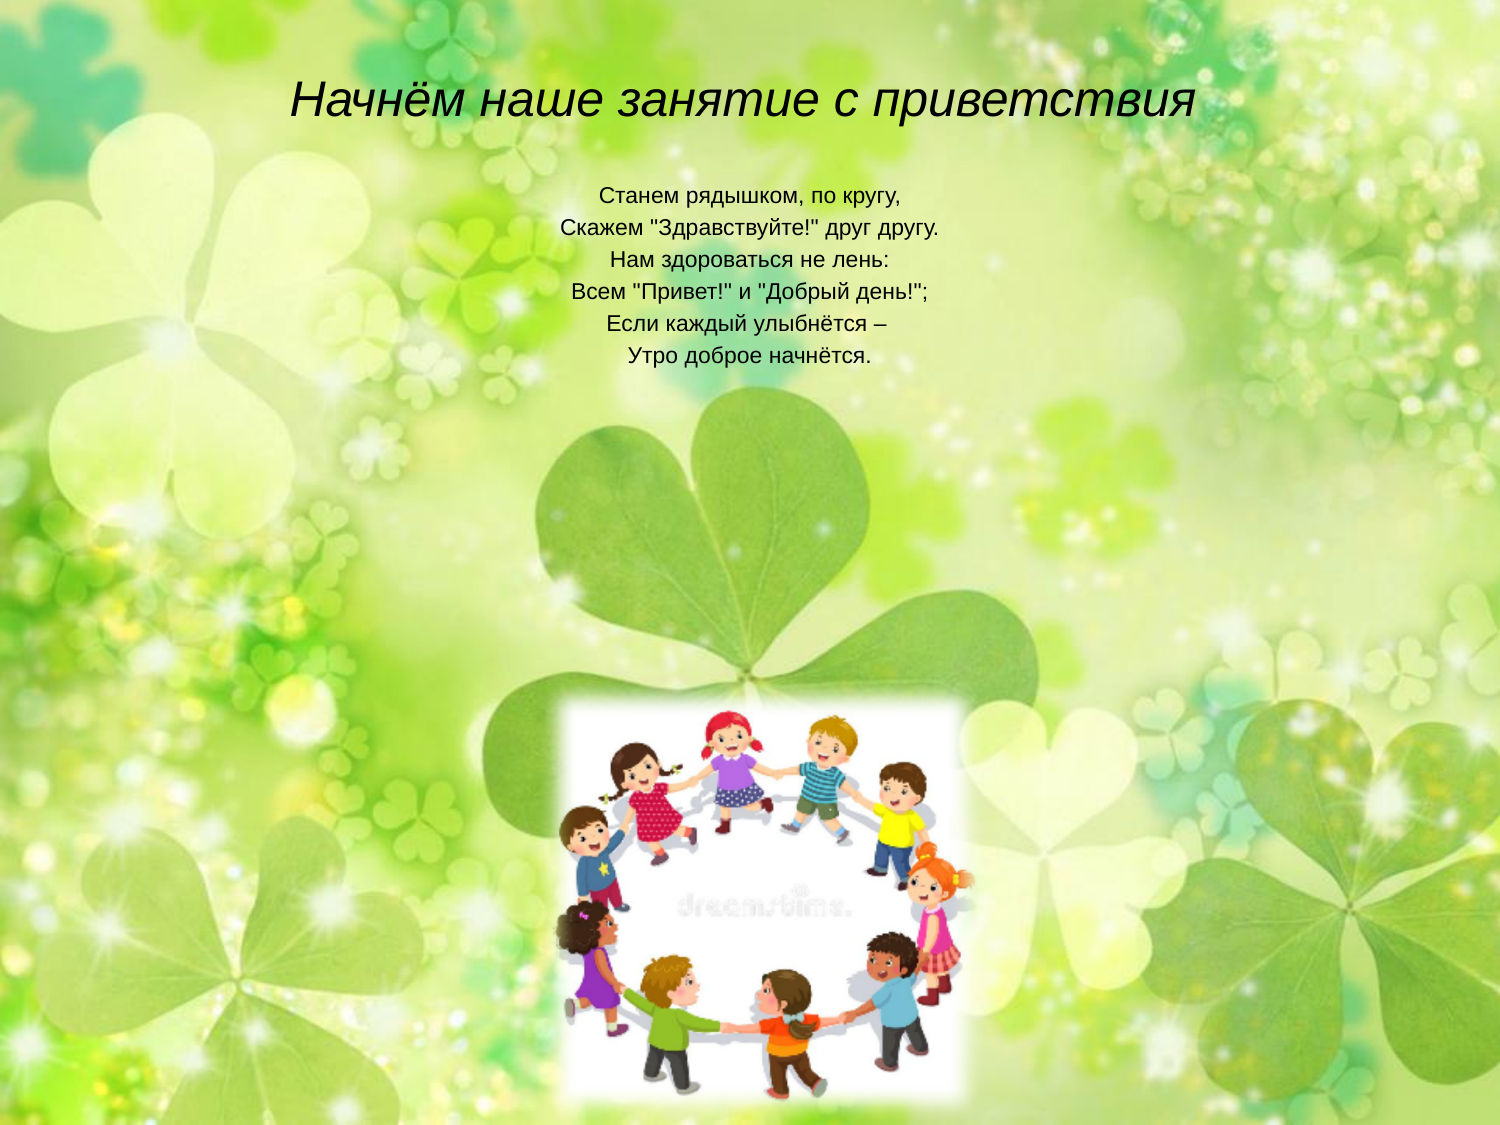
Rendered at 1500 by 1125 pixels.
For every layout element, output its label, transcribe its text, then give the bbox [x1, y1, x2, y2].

picture [0, 0, 1500, 172]
picture [0, 675, 1500, 1125]
list Станем рядышком, по кругу, Скажем "Здравствуйте!" друг другу. Нам здороваться не лень: Всем "Привет!" и "Добрый день!"; Если каждый улыбнётся – Утро доброе начнётся. [0, 172, 1500, 776]
title Начнём наше занятие с приветствия [75, 42, 1425, 150]
